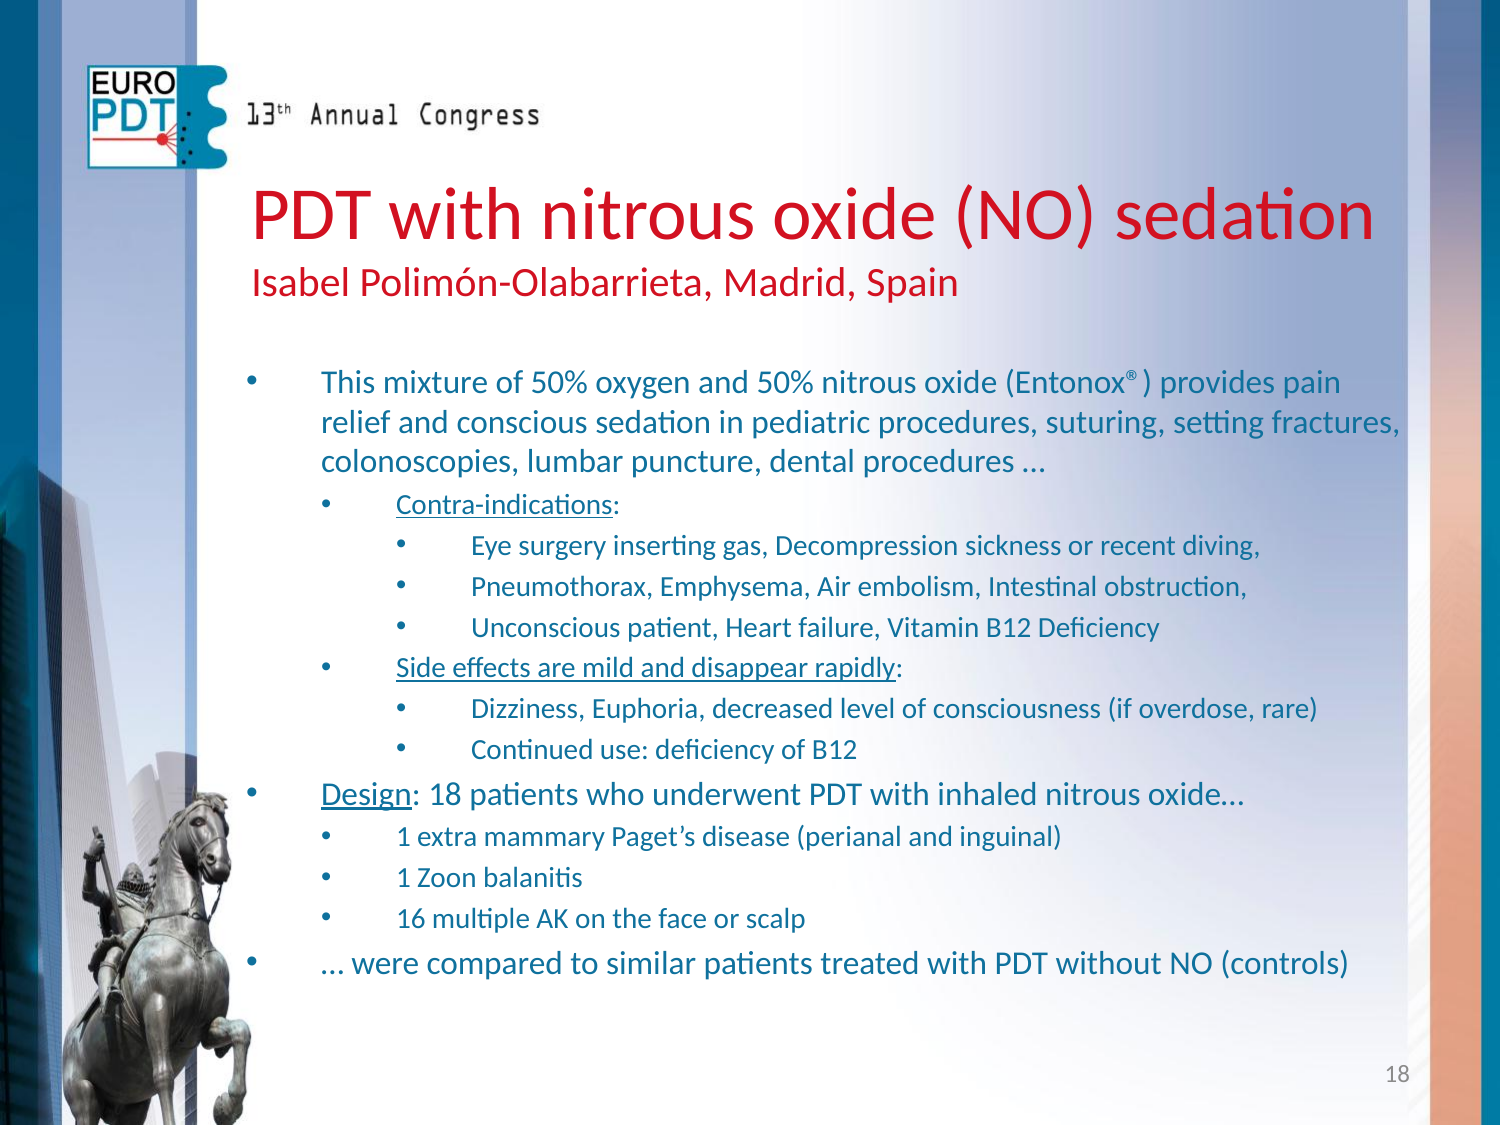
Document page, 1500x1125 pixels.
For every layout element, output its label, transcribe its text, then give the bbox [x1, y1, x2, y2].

text_box This mixture of 50% oxygen and 50% nitrous oxide (Entonox®) provides pain relief and conscious sedation in pediatric procedures, suturing, setting fractures, colonoscopies, lumbar puncture, dental procedures … Contra-indications: Eye surgery inserting gas, Decompression sickness or recent diving, Pneumothorax, Emphysema, Air embolism, Intestinal obstruction, Unconscious patient, Heart failure, Vitamin B12 Deficiency Side effects are mild and disappear rapidly: Dizziness, Euphoria, decreased level of consciousness (if overdose, rare) Continued use: deficiency of B12 Design: 18 patients who underwent PDT with inhaled nitrous oxide… 1 extra mammary Paget’s disease (perianal and inguinal) 1 Zoon balanitis 16 multiple AK on the face or scalp … were compared to similar patients treated with PDT without NO (controls) [230, 352, 1425, 1103]
text_box PDT with nitrous oxide (NO) sedation Isabel Polimón-Olabarrieta, Madrid, Spain [236, 141, 1475, 329]
picture [0, 0, 1482, 1125]
slide_number 18 [1074, 1042, 1425, 1103]
